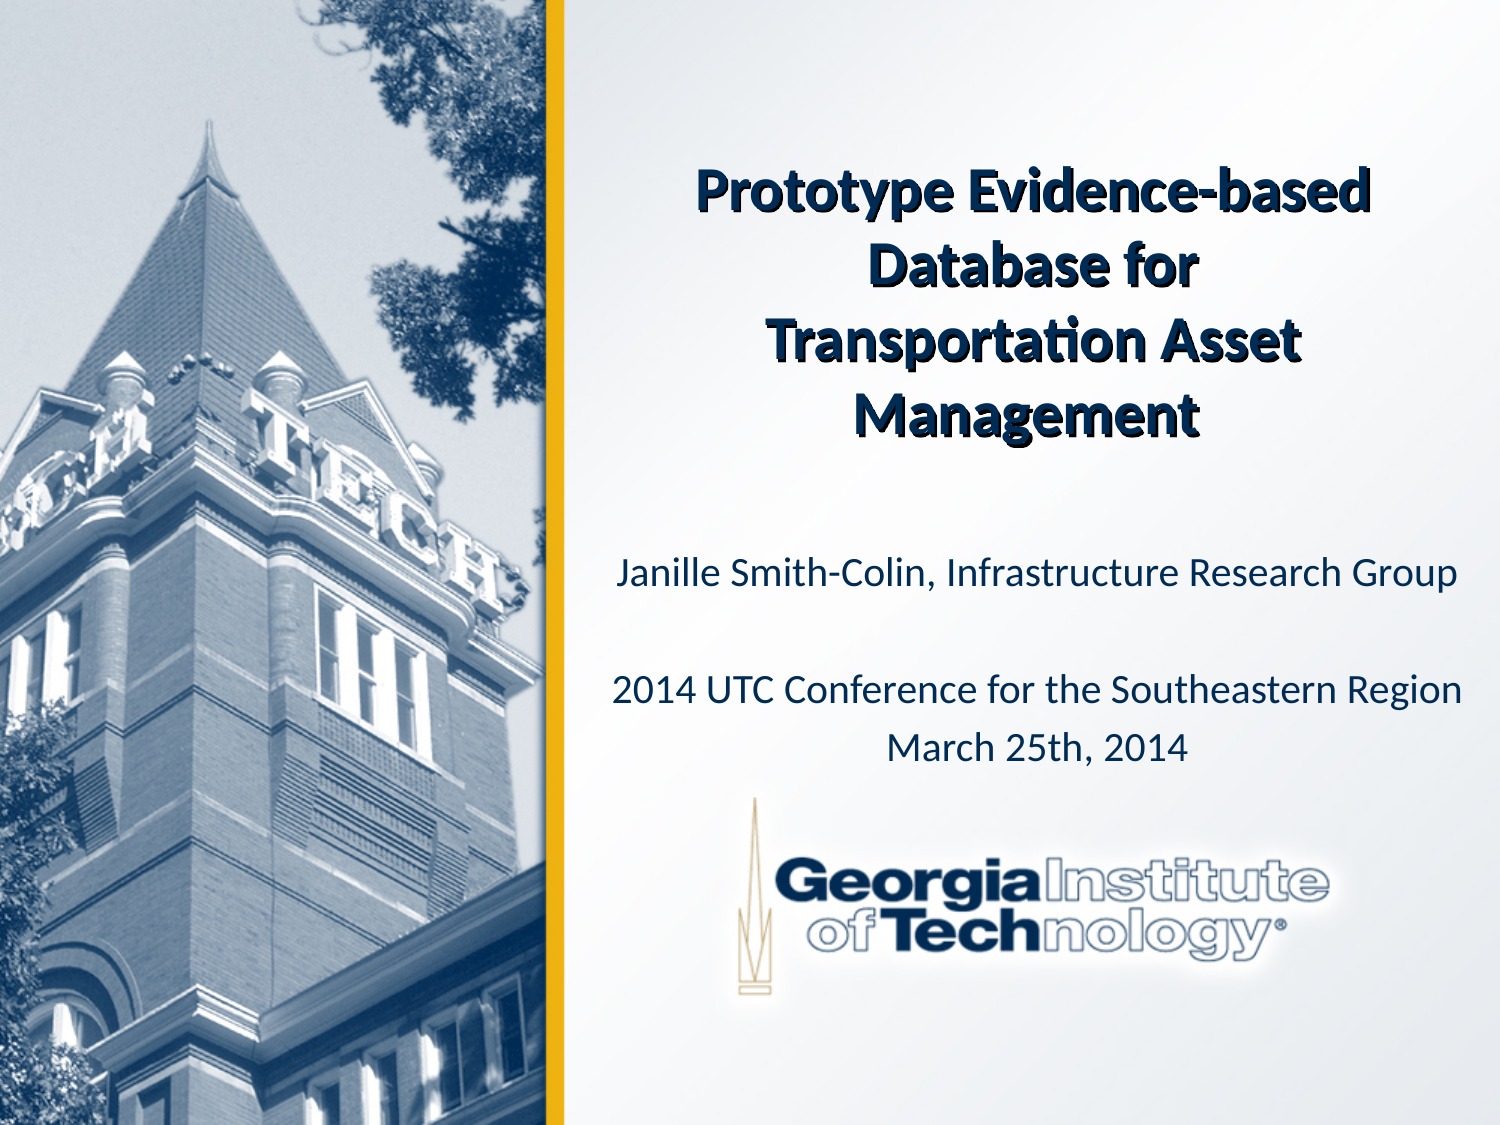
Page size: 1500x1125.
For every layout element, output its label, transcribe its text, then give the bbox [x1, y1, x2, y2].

picture [0, 0, 1500, 1125]
title Prototype Evidence-based Database for Transportation Asset Management [569, 176, 1498, 419]
subtitle Janille Smith-Colin, Infrastructure Research Group 2014 UTC Conference for the Southeastern Region March 25th, 2014 [574, 537, 1500, 793]
